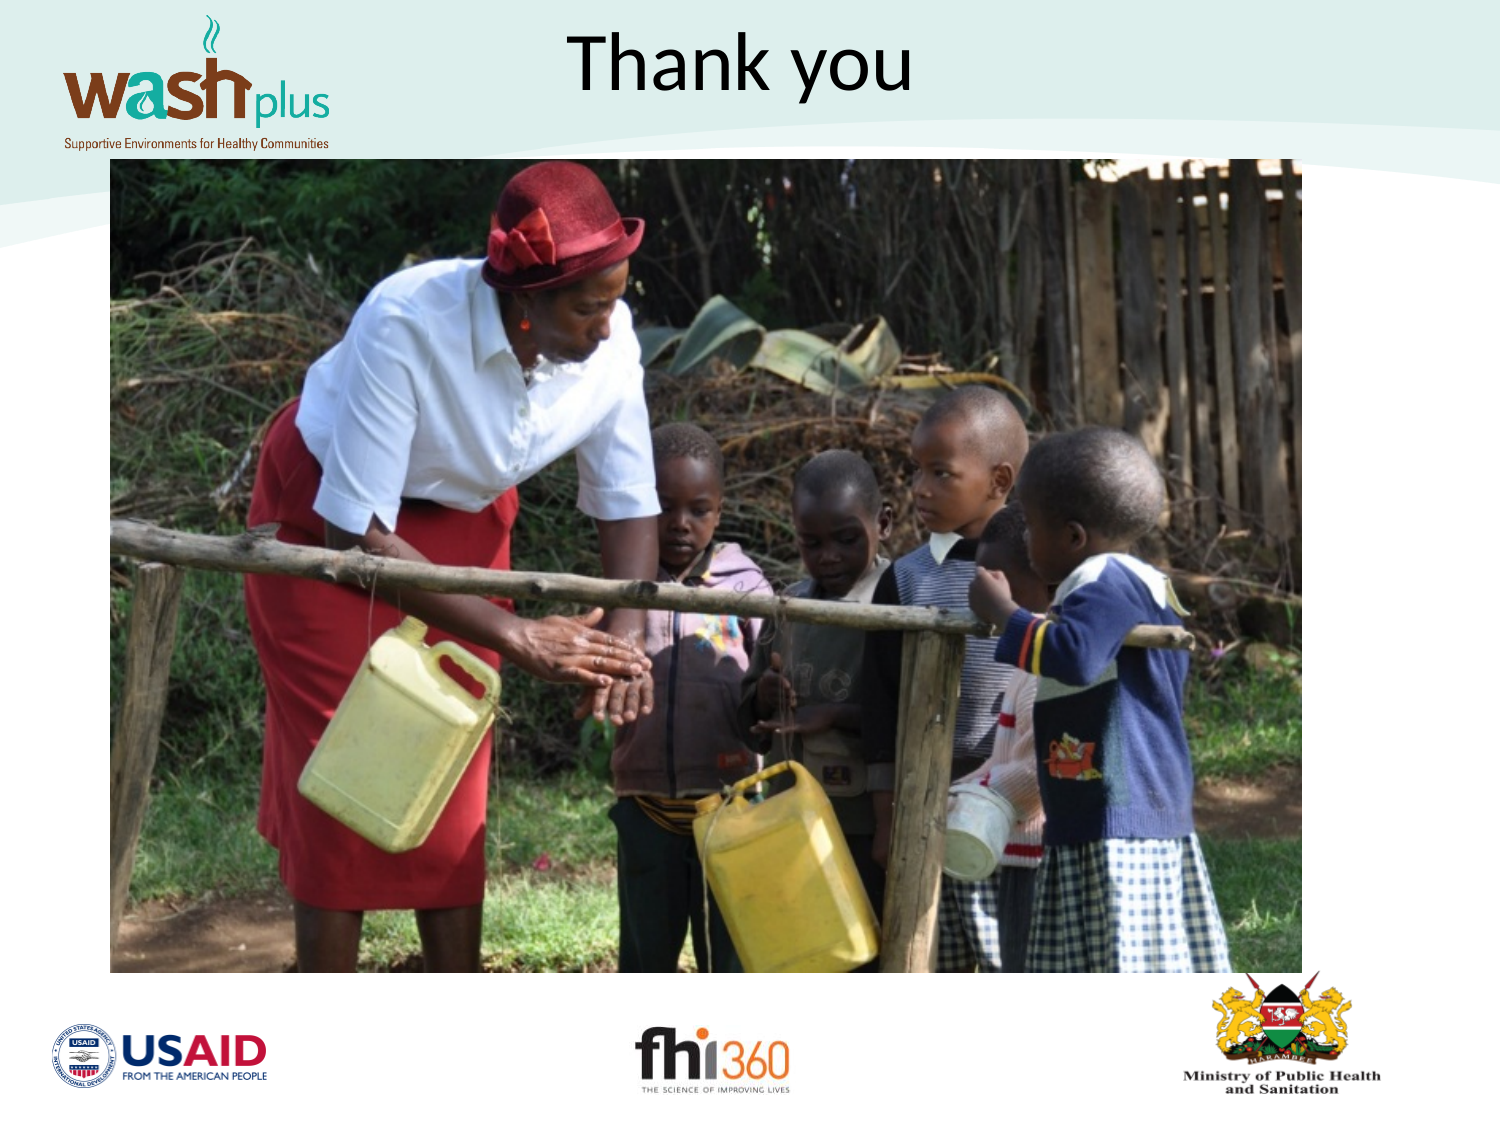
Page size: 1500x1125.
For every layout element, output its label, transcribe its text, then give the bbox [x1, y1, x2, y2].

picture [0, 158, 1500, 1095]
picture [629, 1025, 796, 1095]
title Thank you [0, 0, 1500, 162]
picture [52, 1024, 267, 1088]
